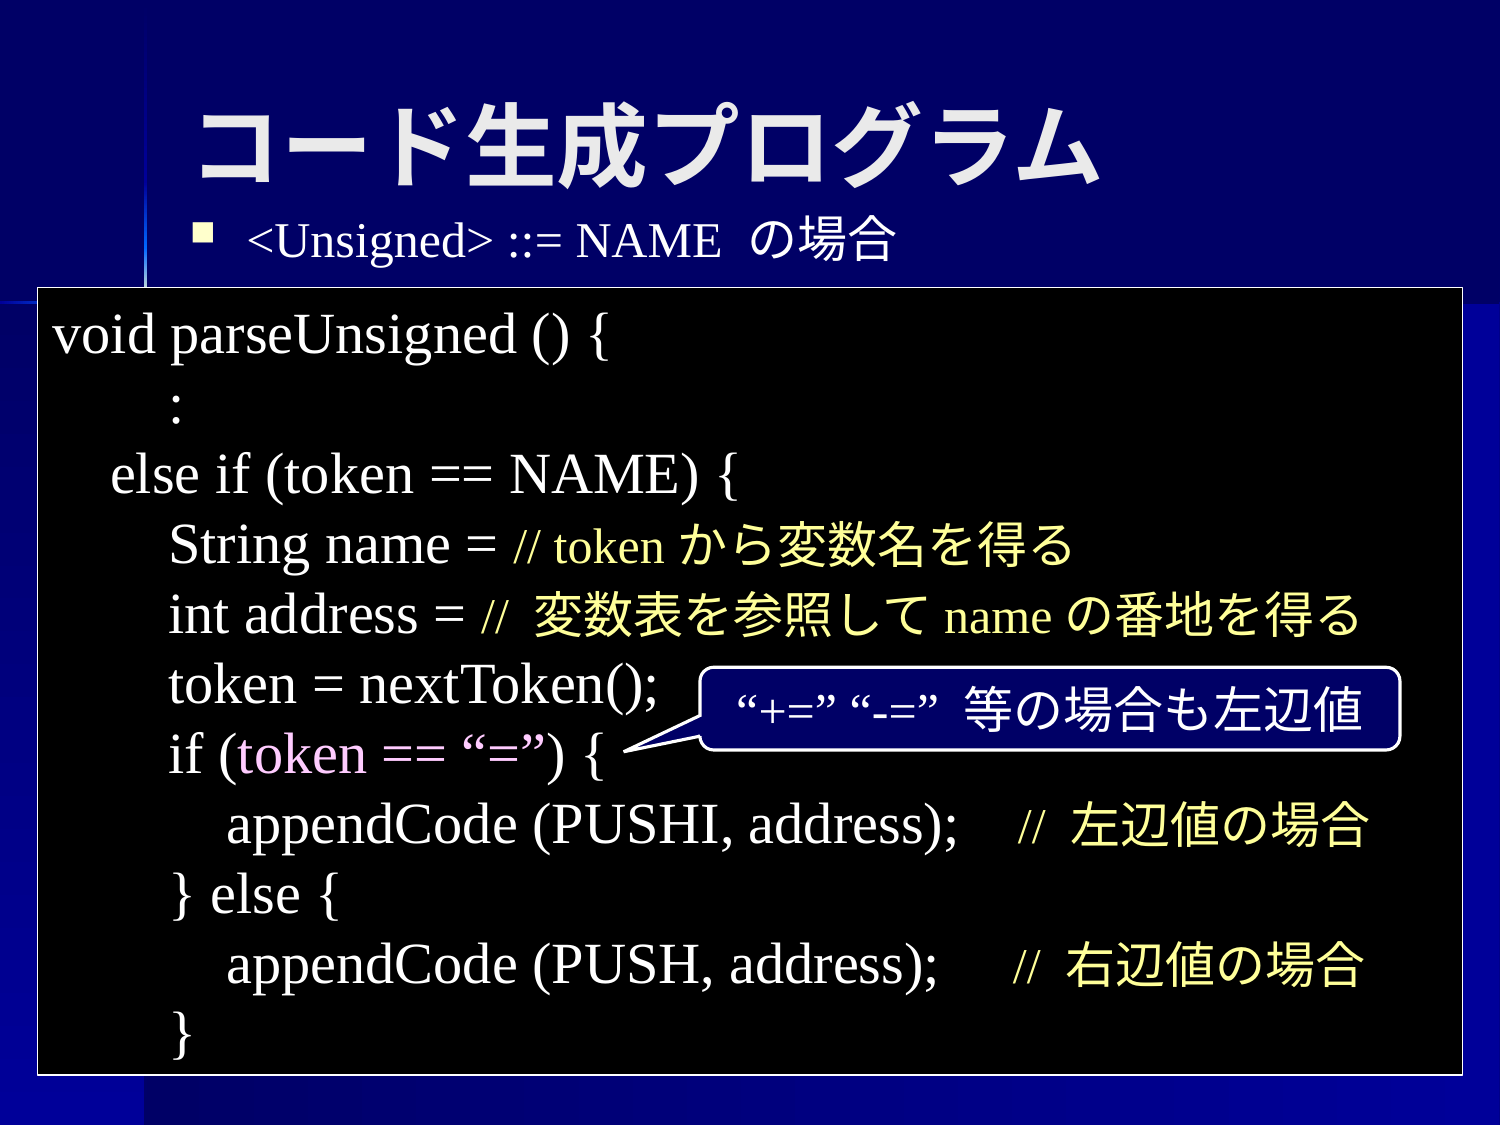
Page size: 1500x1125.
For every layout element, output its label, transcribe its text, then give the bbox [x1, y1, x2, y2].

text_box “+=” “-=” 等の場合も左辺値 [623, 667, 1400, 752]
title コード生成プログラム [174, 49, 1413, 238]
text_box void parseUnsigned () { : else if (token == NAME) { String name = // tokenから変数名を得る int address = // 変数表を参照してnameの番地を得る token = nextToken(); if (token == “=”) { appendCode (PUSHI, address); // 左辺値の場合 } else { appendCode (PUSH, address); // 右辺値の場合 } [37, 287, 1463, 1075]
list <Unsigned> ::= NAME の場合 [174, 199, 1401, 287]
